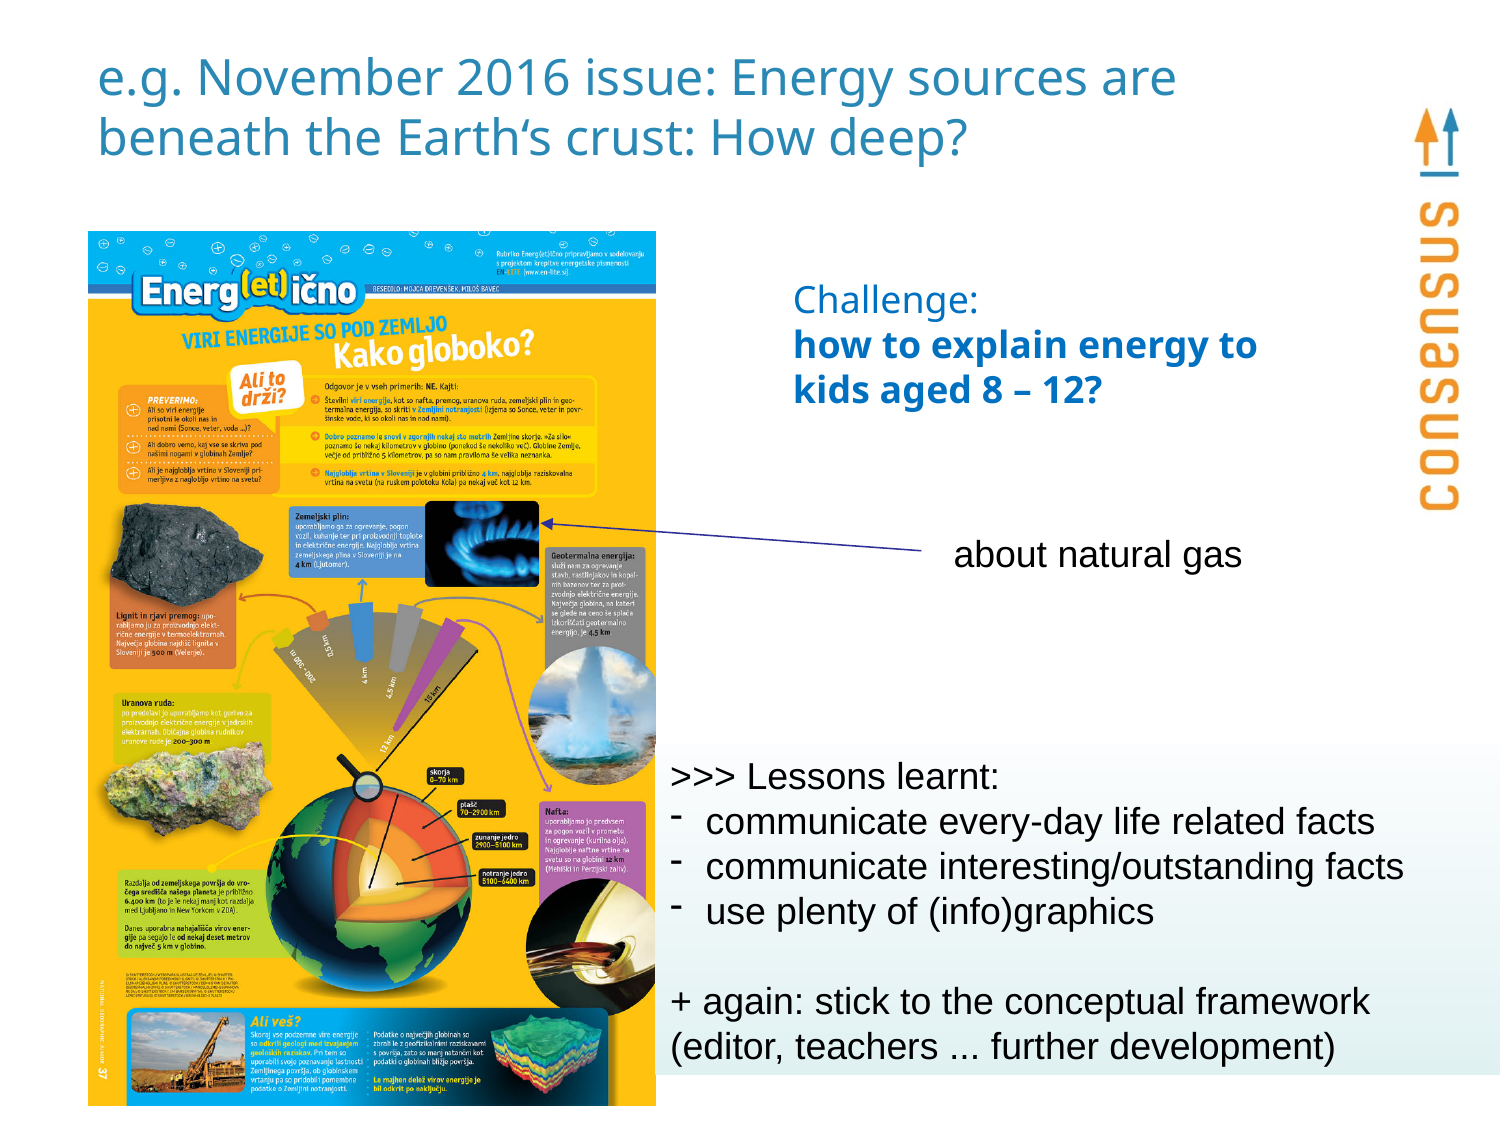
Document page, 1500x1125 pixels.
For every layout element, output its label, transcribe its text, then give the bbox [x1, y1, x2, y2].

picture [384, 1077, 406, 1083]
picture [384, 1086, 403, 1091]
picture [568, 262, 583, 266]
picture [386, 1033, 397, 1037]
picture [260, 1041, 273, 1045]
picture [1387, 78, 1486, 539]
picture [406, 1041, 428, 1046]
picture [331, 1043, 358, 1047]
picture [88, 285, 656, 1107]
picture [407, 1032, 432, 1037]
picture [433, 1059, 447, 1065]
picture [393, 1050, 400, 1056]
picture [474, 1016, 601, 1107]
picture [464, 1058, 472, 1065]
picture [429, 1052, 442, 1056]
text_box Challenge: how to explain energy to kids aged 8 – 12? [778, 268, 1298, 509]
picture [405, 1059, 425, 1065]
picture [142, 276, 238, 312]
picture [242, 269, 249, 299]
text_box >>> Lessons learnt: communicate every-day life related facts communicate interesting/outstanding facts use plenty of (info)graphics + again: stick to the conceptual framework (editor, teachers ... further development) [660, 744, 1500, 1075]
picture [280, 1016, 292, 1026]
picture [446, 1077, 472, 1084]
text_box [540, 522, 922, 551]
picture [265, 1068, 284, 1074]
title e.g. November 2016 issue: Energy sources are beneath the Earth‘s crust: How deep? [82, 101, 1394, 290]
picture [292, 273, 356, 304]
picture [628, 253, 643, 257]
picture [452, 1041, 485, 1046]
text_box about natural gas [938, 523, 1353, 583]
picture [445, 1050, 471, 1055]
picture [416, 1086, 446, 1093]
picture [409, 1077, 424, 1083]
picture [132, 1013, 244, 1092]
picture [266, 1059, 275, 1064]
picture [430, 1042, 447, 1046]
picture [251, 269, 287, 298]
picture [251, 1052, 263, 1056]
picture [435, 1032, 460, 1038]
picture [261, 1079, 273, 1083]
picture [428, 1078, 443, 1082]
picture [298, 1041, 306, 1047]
